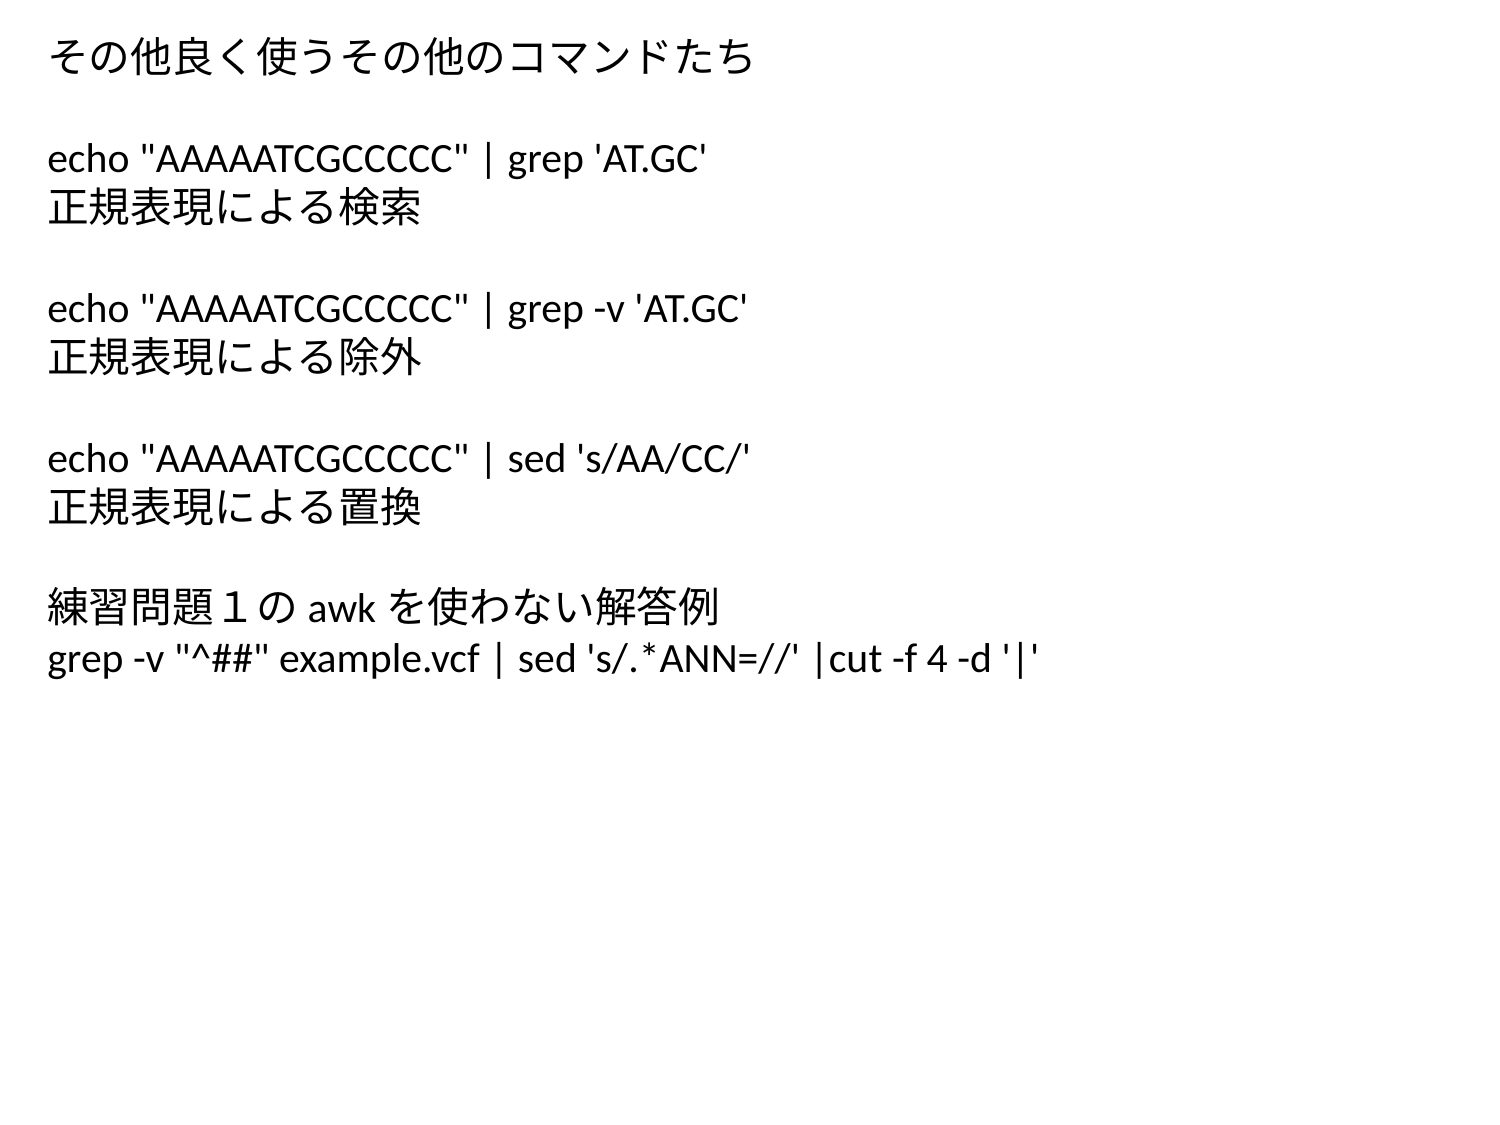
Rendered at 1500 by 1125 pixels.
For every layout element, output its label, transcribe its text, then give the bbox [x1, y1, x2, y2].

text_box その他良く使うその他のコマンドたち echo "AAAAATCGCCCCC" | grep 'AT.GC' 正規表現による検索 echo "AAAAATCGCCCCC" | grep -v 'AT.GC' 正規表現による除外 echo "AAAAATCGCCCCC" | sed 's/AA/CC/' 正規表現による置換 練習問題１のawkを使わない解答例 grep -v "^##" example.vcf | sed 's/.*ANN=//' |cut -f 4 -d '|' [32, 23, 1457, 739]
